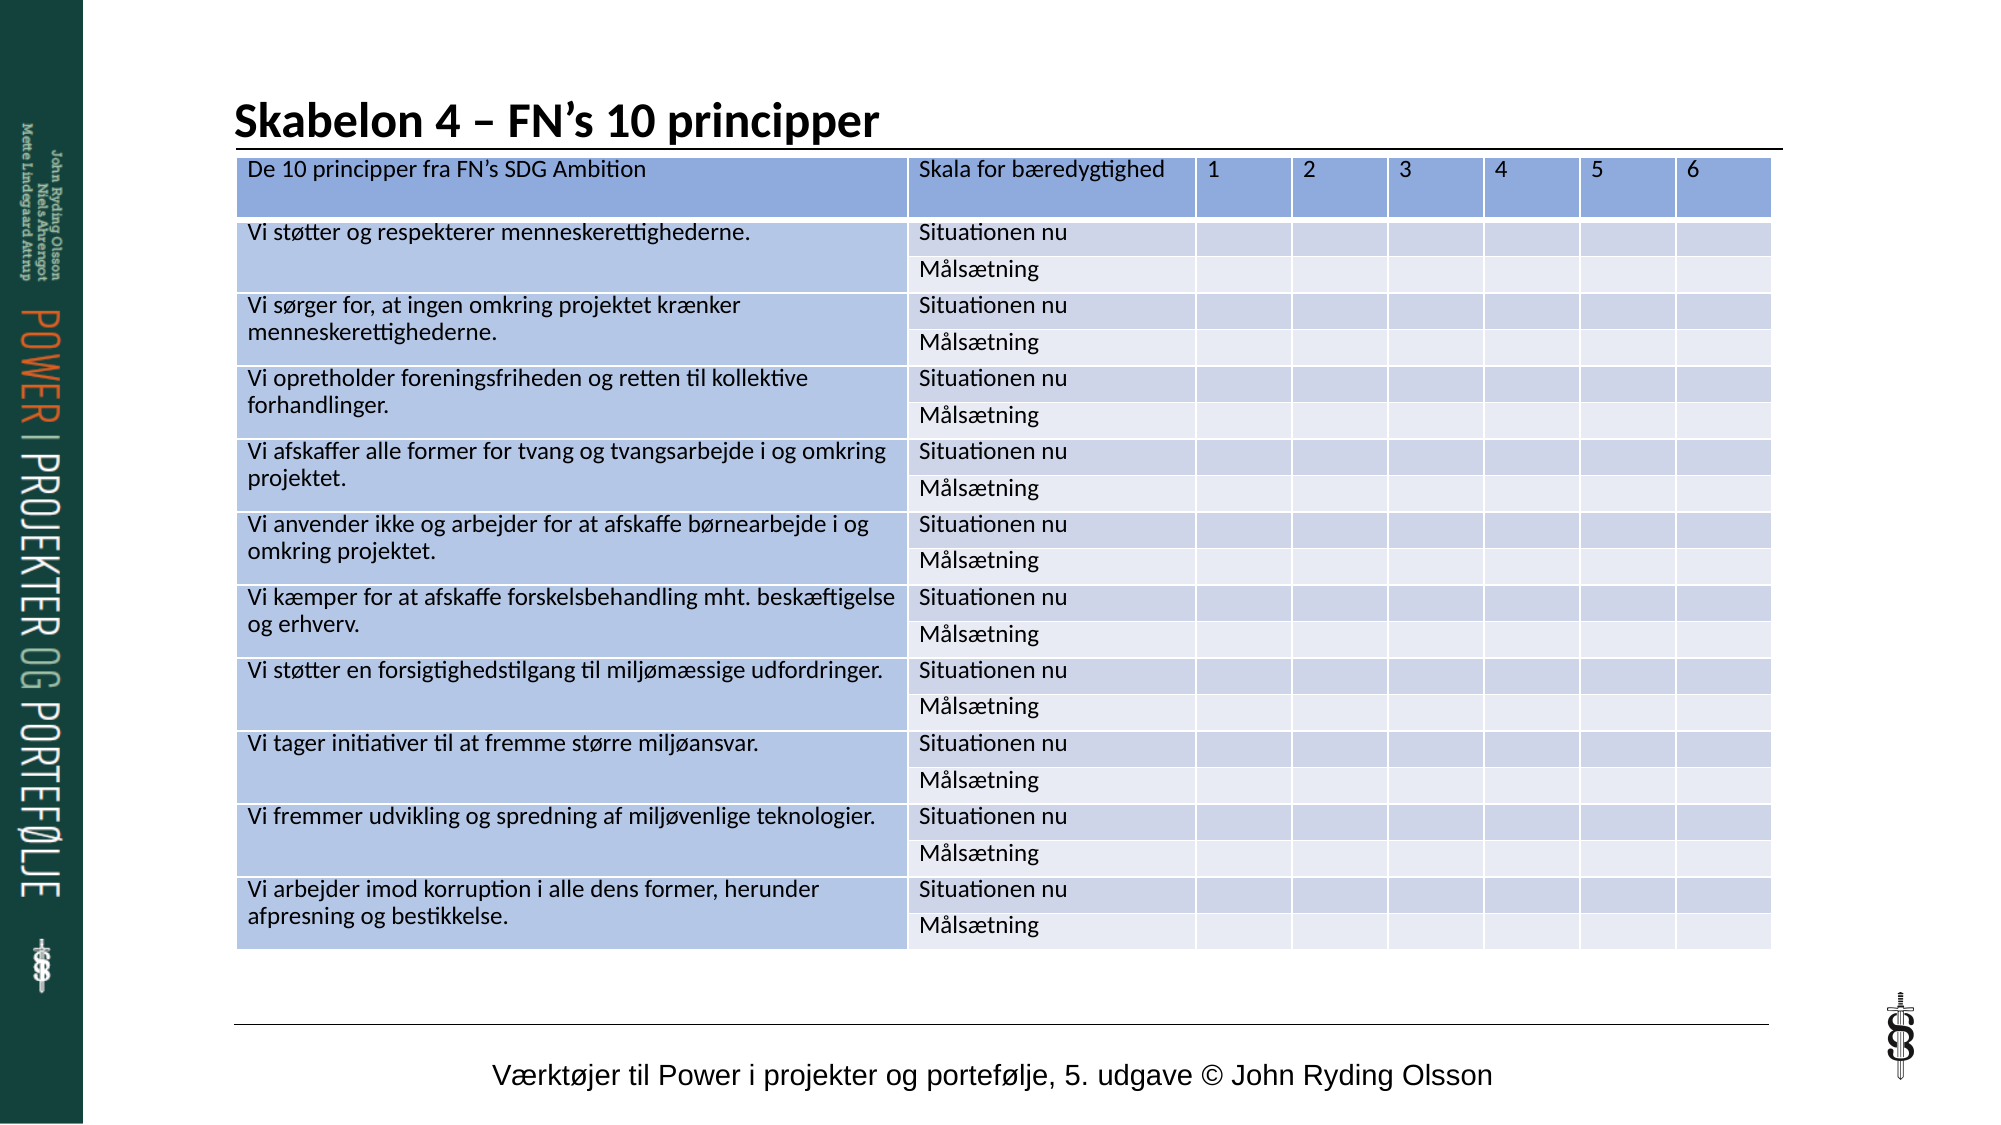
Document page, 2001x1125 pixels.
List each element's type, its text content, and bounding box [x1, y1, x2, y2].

table_header Skala for bæredygtighed [909, 158, 1195, 217]
table_cell Målsætning [909, 622, 1195, 657]
table_cell [1581, 330, 1675, 365]
table_cell [1581, 914, 1675, 949]
table_cell [1293, 403, 1387, 438]
table_cell [1197, 549, 1291, 584]
table_cell Målsætning [909, 330, 1195, 365]
table_cell [1485, 805, 1579, 840]
table_cell [1581, 695, 1675, 730]
table_header 2 [1293, 158, 1387, 217]
table_cell [1581, 878, 1675, 913]
table_cell [1485, 878, 1579, 913]
table_header 3 [1389, 158, 1483, 217]
table_cell [1677, 659, 1771, 694]
table_cell Vi støtter og respekterer menneskerettighederne. [237, 223, 907, 292]
table_cell [1389, 914, 1483, 949]
table_cell [1389, 367, 1483, 402]
table_cell [1677, 549, 1771, 584]
table_cell [1197, 223, 1291, 256]
table_cell [1293, 330, 1387, 365]
table_cell [1581, 294, 1675, 329]
text_box Værktøjer til Power i projekter og portefølje, 5. udgave © John Ryding Olsson [436, 1048, 1551, 1106]
table_cell [1581, 549, 1675, 584]
table_cell Målsætning [909, 403, 1195, 438]
table_cell [1485, 695, 1579, 730]
table_cell [1677, 476, 1771, 511]
table_cell [1677, 330, 1771, 365]
table_cell [1677, 513, 1771, 548]
table_cell [1485, 914, 1579, 949]
table_cell Vi anvender ikke og arbejder for at afskaffe børnearbejde i og omkring projektet. [237, 513, 907, 584]
table_cell [1485, 257, 1579, 292]
table_cell [1293, 878, 1387, 913]
table_cell [1197, 878, 1291, 913]
table_cell [1389, 768, 1483, 803]
table_header De 10 principper fra FN’s SDG Ambition [237, 158, 907, 217]
table_cell [1677, 257, 1771, 292]
table_cell Vi afskaffer alle former for tvang og tvangsarbejde i og omkring projektet. [237, 440, 907, 511]
table_cell [1677, 440, 1771, 475]
table_cell [1581, 367, 1675, 402]
table_cell [1581, 586, 1675, 621]
table_cell [1485, 622, 1579, 657]
table_cell [1293, 841, 1387, 876]
table_cell [1293, 513, 1387, 548]
table_cell [1389, 294, 1483, 329]
table_cell [1485, 223, 1579, 256]
table_cell [1581, 622, 1675, 657]
table_cell Situationen nu [909, 805, 1195, 840]
table_cell [1389, 549, 1483, 584]
table_cell [1485, 841, 1579, 876]
table_cell Vi støtter en forsigtighedstilgang til miljømæssige udfordringer. [237, 659, 907, 730]
table_cell [1485, 732, 1579, 767]
table_cell [1677, 223, 1771, 256]
table_header 1 [1197, 158, 1291, 217]
table_cell [1293, 476, 1387, 511]
table_cell [1677, 732, 1771, 767]
table_cell [1197, 732, 1291, 767]
picture [1887, 992, 1914, 1080]
table_cell [1293, 659, 1387, 694]
table_cell Situationen nu [909, 659, 1195, 694]
table_cell [1197, 805, 1291, 840]
table_cell [1197, 695, 1291, 730]
table_cell [1485, 330, 1579, 365]
table_cell [1677, 586, 1771, 621]
table_cell [1293, 586, 1387, 621]
table_cell [1389, 659, 1483, 694]
table_cell [1293, 695, 1387, 730]
table_cell [1581, 805, 1675, 840]
table_cell [1677, 622, 1771, 657]
table_cell [1197, 257, 1291, 292]
table_header 4 [1485, 158, 1579, 217]
table_cell [1389, 695, 1483, 730]
table_cell [1197, 768, 1291, 803]
table_cell [1197, 622, 1291, 657]
table_cell Situationen nu [909, 367, 1195, 402]
table_cell [1581, 403, 1675, 438]
table_cell [1293, 367, 1387, 402]
table_cell [1677, 805, 1771, 840]
table_cell [1581, 223, 1675, 256]
table_cell Målsætning [909, 549, 1195, 584]
table_cell [1293, 440, 1387, 475]
table_cell [1389, 841, 1483, 876]
table_cell [1677, 367, 1771, 402]
table_cell Situationen nu [909, 732, 1195, 767]
table_cell Vi sørger for, at ingen omkring projektet krænker menneskerettighederne. [237, 294, 907, 365]
table_cell [1581, 732, 1675, 767]
table_cell [1197, 513, 1291, 548]
table_cell [1389, 878, 1483, 913]
table_cell [1293, 257, 1387, 292]
table_header 6 [1677, 158, 1771, 217]
table_cell [1293, 914, 1387, 949]
table_cell [1485, 659, 1579, 694]
picture [0, 0, 83, 1125]
table_cell Målsætning [909, 695, 1195, 730]
table_cell Situationen nu [909, 513, 1195, 548]
table_cell [1389, 476, 1483, 511]
table_cell Situationen nu [909, 440, 1195, 475]
table_cell [1389, 330, 1483, 365]
table_cell [1677, 914, 1771, 949]
table_cell [1485, 367, 1579, 402]
table_cell Situationen nu [909, 878, 1195, 913]
table_cell [1485, 476, 1579, 511]
table_cell [1197, 440, 1291, 475]
table_cell [1389, 513, 1483, 548]
table_cell [1197, 586, 1291, 621]
table_cell [1293, 223, 1387, 256]
table_header 5 [1581, 158, 1675, 217]
table_cell [1293, 768, 1387, 803]
table_cell [1389, 805, 1483, 840]
table_cell [1485, 586, 1579, 621]
table_cell [1485, 513, 1579, 548]
table_cell [1677, 768, 1771, 803]
table_cell [1389, 586, 1483, 621]
table_cell Vi kæmper for at afskaffe forskelsbehandling mht. beskæftigelse og erhverv. [237, 586, 907, 657]
table_cell [1485, 294, 1579, 329]
table_cell Målsætning [909, 914, 1195, 949]
table_cell Vi arbejder imod korruption i alle dens former, herunder afpresning og bestikkelse. [237, 878, 907, 949]
table_cell [1485, 768, 1579, 803]
table_cell [1197, 367, 1291, 402]
table_cell Situationen nu [909, 586, 1195, 621]
table_cell [1197, 330, 1291, 365]
table_cell Vi tager initiativer til at fremme større miljøansvar. [237, 732, 907, 803]
table_cell [1485, 403, 1579, 438]
table_cell Vi fremmer udvikling og spredning af miljøvenlige teknologier. [237, 805, 907, 876]
table_cell Målsætning [909, 476, 1195, 511]
table_cell Situationen nu [909, 294, 1195, 329]
table_cell [1677, 294, 1771, 329]
table_cell [1581, 659, 1675, 694]
text_box Skabelon 4 – FN’s 10 principper [219, 76, 1769, 220]
table_cell [1677, 403, 1771, 438]
table_cell [1197, 403, 1291, 438]
table_cell [1293, 622, 1387, 657]
table_cell [1197, 914, 1291, 949]
table_cell [1389, 403, 1483, 438]
table_cell [1389, 622, 1483, 657]
table_cell [1293, 549, 1387, 584]
table_cell [1677, 841, 1771, 876]
table_cell [1485, 549, 1579, 584]
table_cell [1197, 659, 1291, 694]
table_cell [1581, 257, 1675, 292]
table_cell [1293, 805, 1387, 840]
table_cell [1293, 294, 1387, 329]
table_cell Målsætning [909, 841, 1195, 876]
table_cell Vi opretholder foreningsfriheden og retten til kollektive forhandlinger. [237, 367, 907, 438]
table_cell [1581, 513, 1675, 548]
table_cell Situationen nu [909, 223, 1195, 256]
table_cell [1581, 841, 1675, 876]
table_cell [1677, 695, 1771, 730]
table_cell [1677, 878, 1771, 913]
table_cell [1581, 768, 1675, 803]
table_cell Målsætning [909, 257, 1195, 292]
table_cell [1389, 440, 1483, 475]
table_cell [1581, 440, 1675, 475]
table_cell [1197, 841, 1291, 876]
table_cell [1293, 732, 1387, 767]
table_cell [1197, 476, 1291, 511]
table_cell [1389, 732, 1483, 767]
table_cell [1485, 440, 1579, 475]
table_cell Målsætning [909, 768, 1195, 803]
table_cell [1389, 257, 1483, 292]
table_cell [1389, 223, 1483, 256]
table_cell [1581, 476, 1675, 511]
table_cell [1197, 294, 1291, 329]
